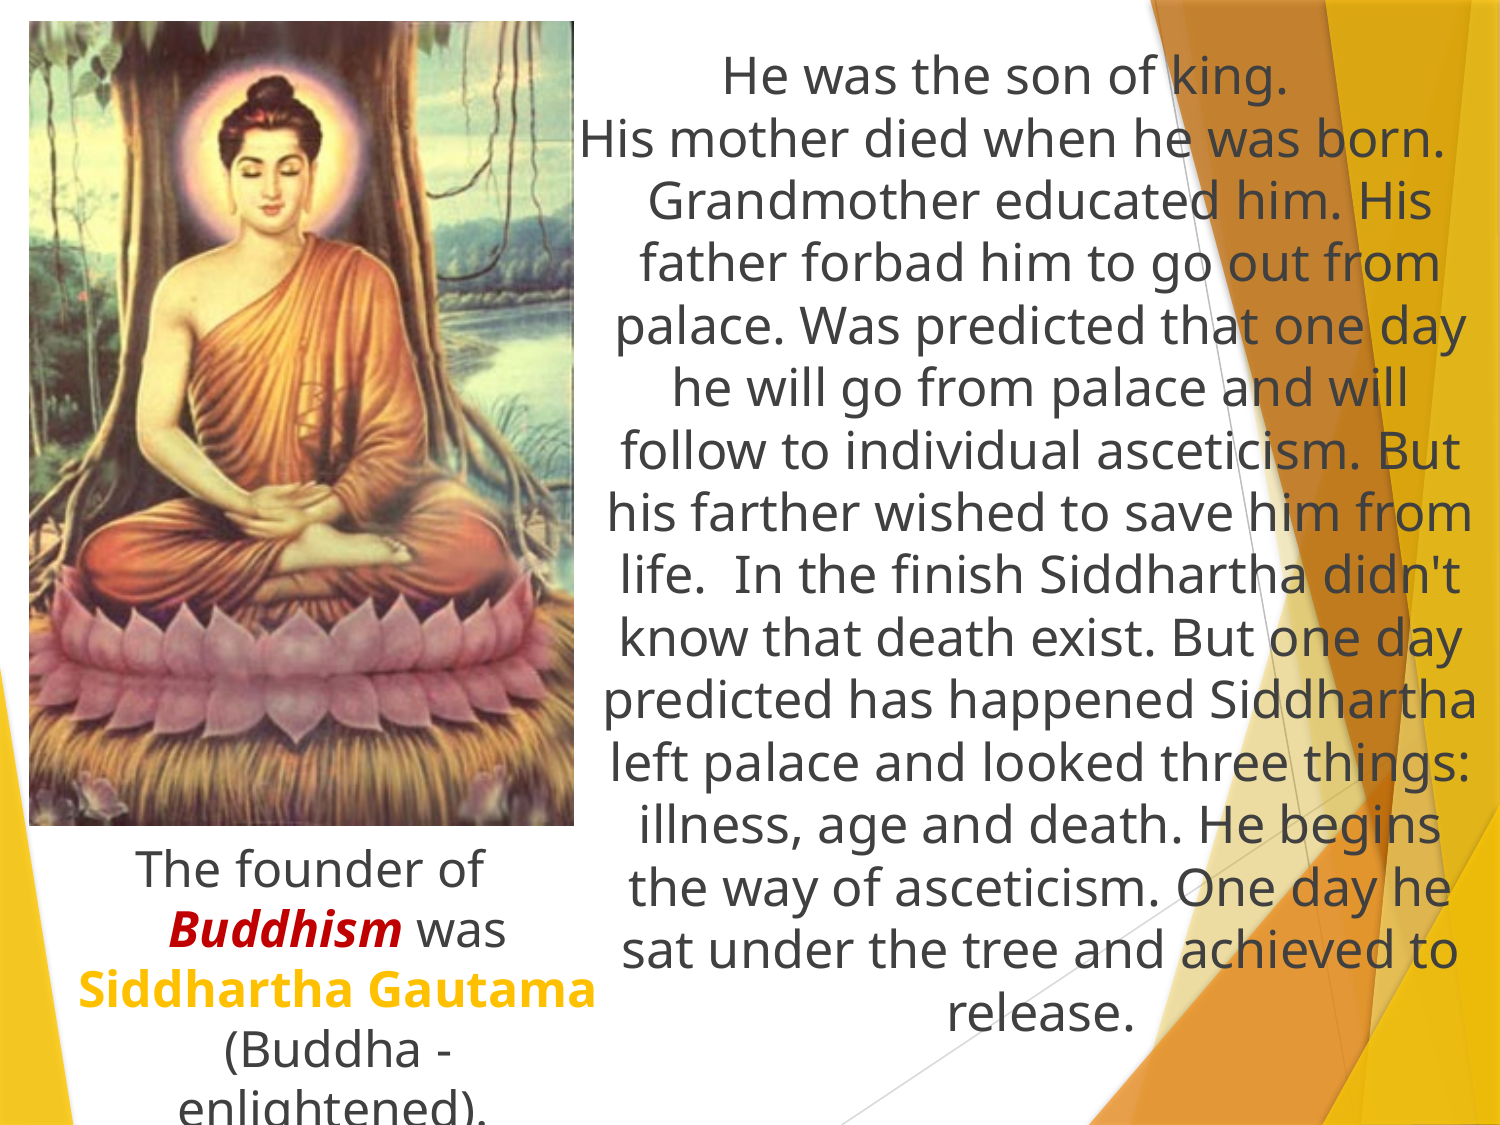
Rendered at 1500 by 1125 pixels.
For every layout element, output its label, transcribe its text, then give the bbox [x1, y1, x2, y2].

list He was the son of king. His mother died when he was born. Grandmother educated him. His father forbad him to go out from palace. Was predicted that one day he will go from palace and will follow to individual asceticism. But his farther wished to save him from life. In the finish Siddhartha didn't know that death exist. But one day predicted has happened Siddhartha left palace and looked three things: illness, age and death. He begins the way of asceticism. One day he sat under the tree and achieved to release. [576, 35, 1500, 1125]
text_box The founder of Buddhism was Siddhartha Gautama (Buddha - enlightened). [0, 830, 621, 1125]
picture [28, 21, 575, 826]
